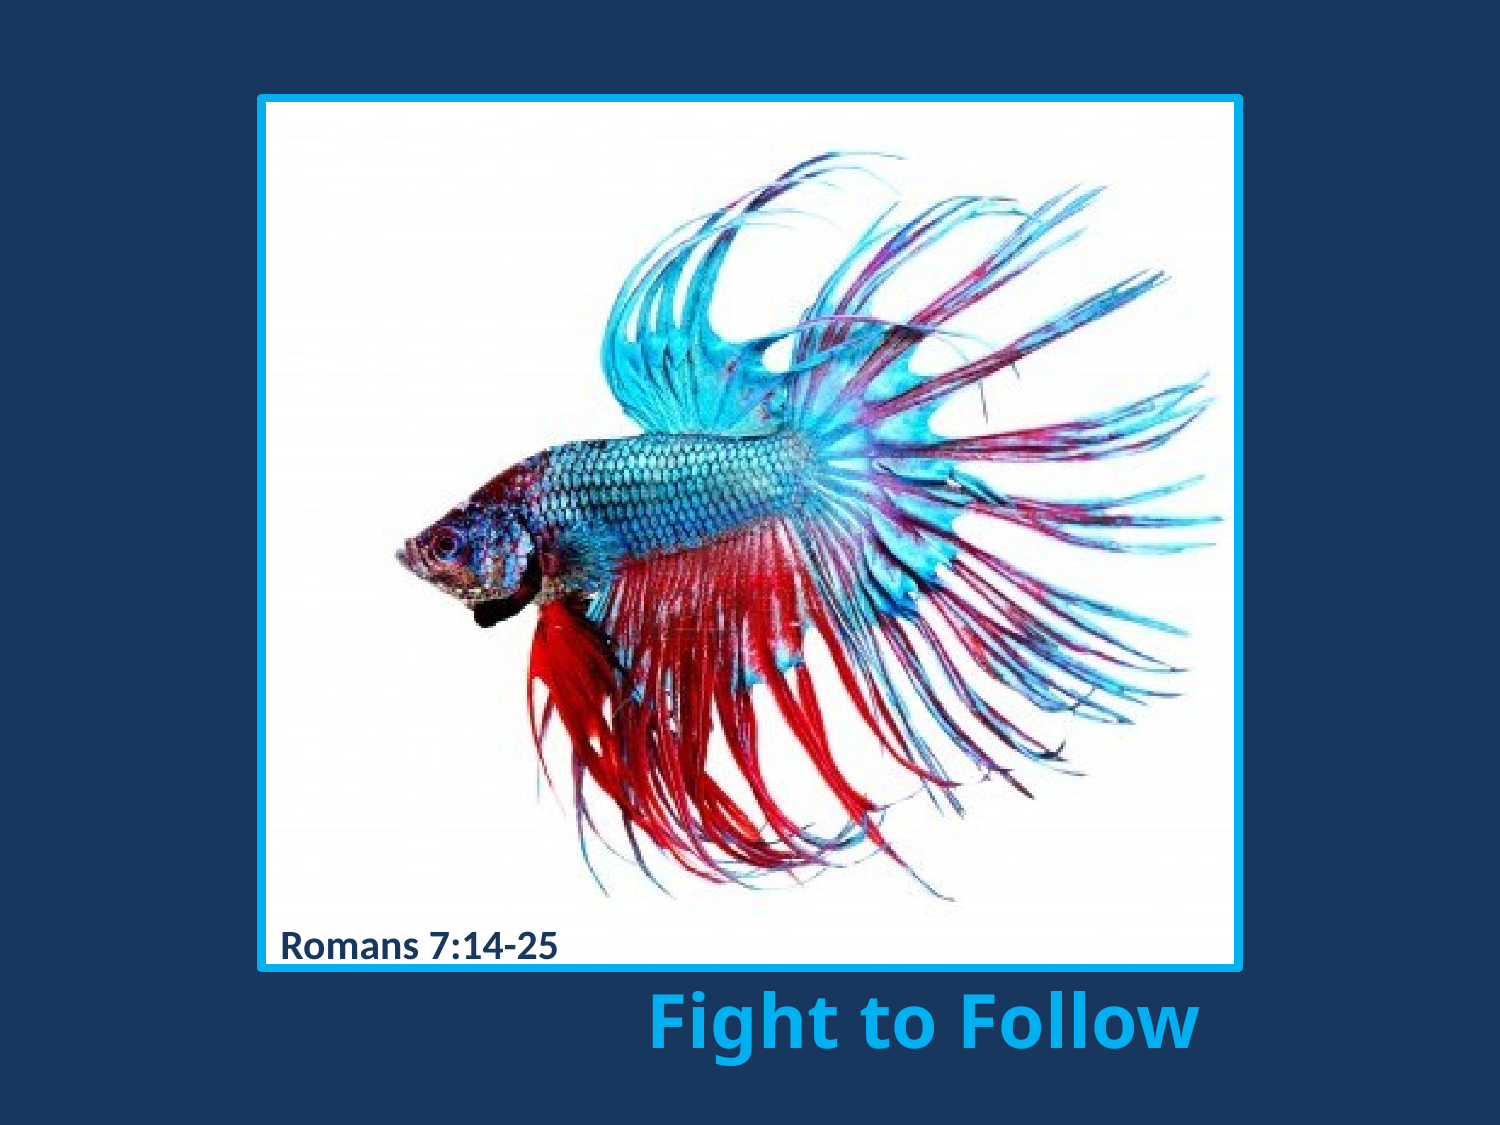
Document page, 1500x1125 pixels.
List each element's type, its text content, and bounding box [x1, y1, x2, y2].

picture [267, 103, 1233, 963]
text_box Romans 7:14-25 [265, 972, 632, 976]
text_box Fight to Follow [631, 966, 1441, 1071]
